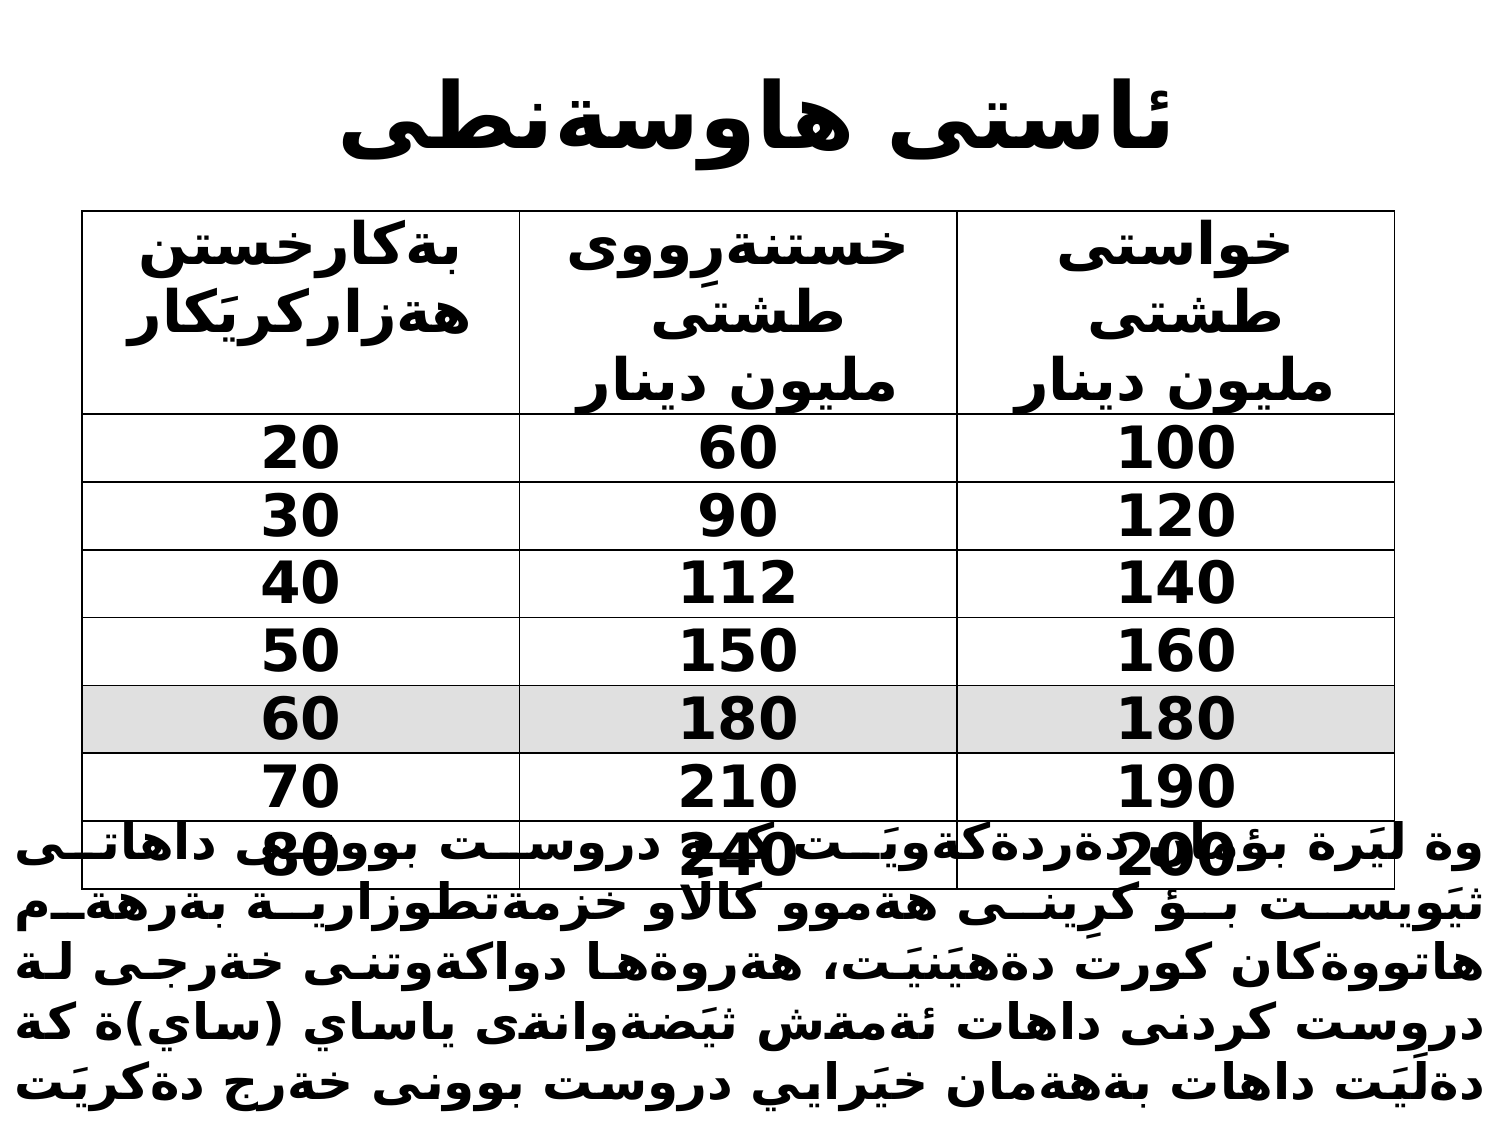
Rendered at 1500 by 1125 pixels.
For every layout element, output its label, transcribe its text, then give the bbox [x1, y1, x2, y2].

table_header خستنةرِووى طشتى مليون دينار [520, 212, 956, 413]
title ئاستى هاوسةنطى [82, 35, 1432, 188]
table_cell 180 [520, 686, 956, 752]
table_cell 70 [83, 754, 519, 801]
table_cell 190 [958, 754, 1394, 801]
table_cell 120 [958, 483, 1394, 549]
text_box وة ليَرة بؤمان دةردةكةويَت كة دروست بوونى داهاتى ثيَويست بؤ كرِينى هةموو كالَاو خزمةتطوزارية بةرهةم هاتووةكان كورت دةهيَنيَت، هةروةها دواكةوتنى خةرجى لة دروست كردنى داهات ئةمةش ثيَضةوانةى ياساي (ساي)ة كة دةلَيَت داهات بةهةمان خيَرايي دروست بوونى خةرج دةكريَت . [0, 801, 1500, 1125]
table_cell 60 [520, 415, 956, 481]
table_cell 90 [520, 483, 956, 549]
table_cell 160 [958, 618, 1394, 685]
table_cell 180 [958, 686, 1394, 752]
table_cell 100 [958, 415, 1394, 481]
table_cell 30 [83, 483, 519, 549]
table_cell 140 [958, 551, 1394, 617]
table_header خواستى طشتى مليون دينار [958, 212, 1394, 413]
table_cell 112 [520, 551, 956, 617]
table_cell 60 [83, 686, 519, 752]
table_header بةكارخستن هةزاركريَكار [83, 212, 519, 413]
table_cell 20 [83, 415, 519, 481]
table_cell 210 [520, 754, 956, 801]
table_cell 40 [83, 551, 519, 617]
table_cell 150 [520, 618, 956, 685]
table_cell 50 [83, 618, 519, 685]
